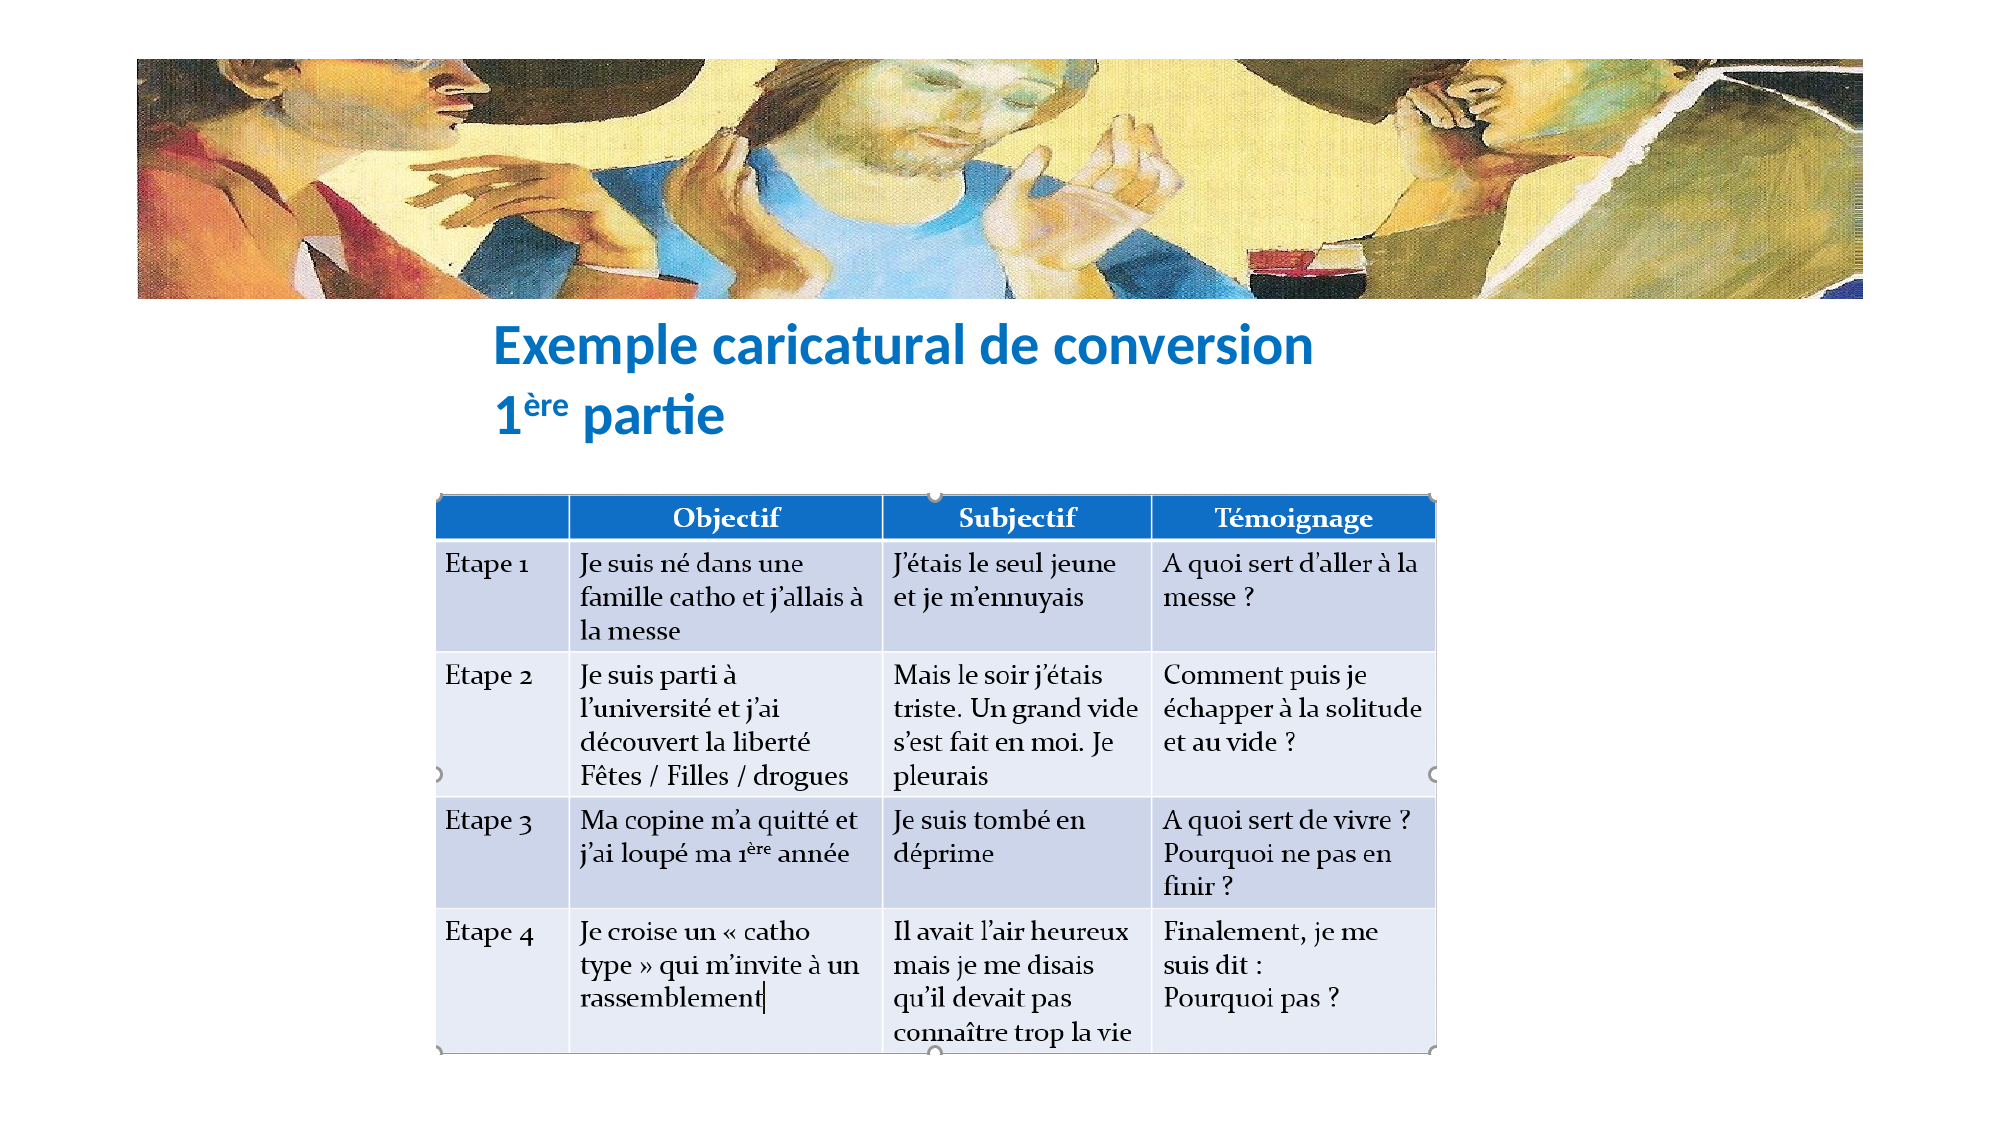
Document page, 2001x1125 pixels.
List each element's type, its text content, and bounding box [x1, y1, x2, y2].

text_box Exemple caricatural de conversion 1ère partie [479, 299, 1780, 454]
picture [436, 493, 1437, 1055]
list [137, 59, 1863, 299]
